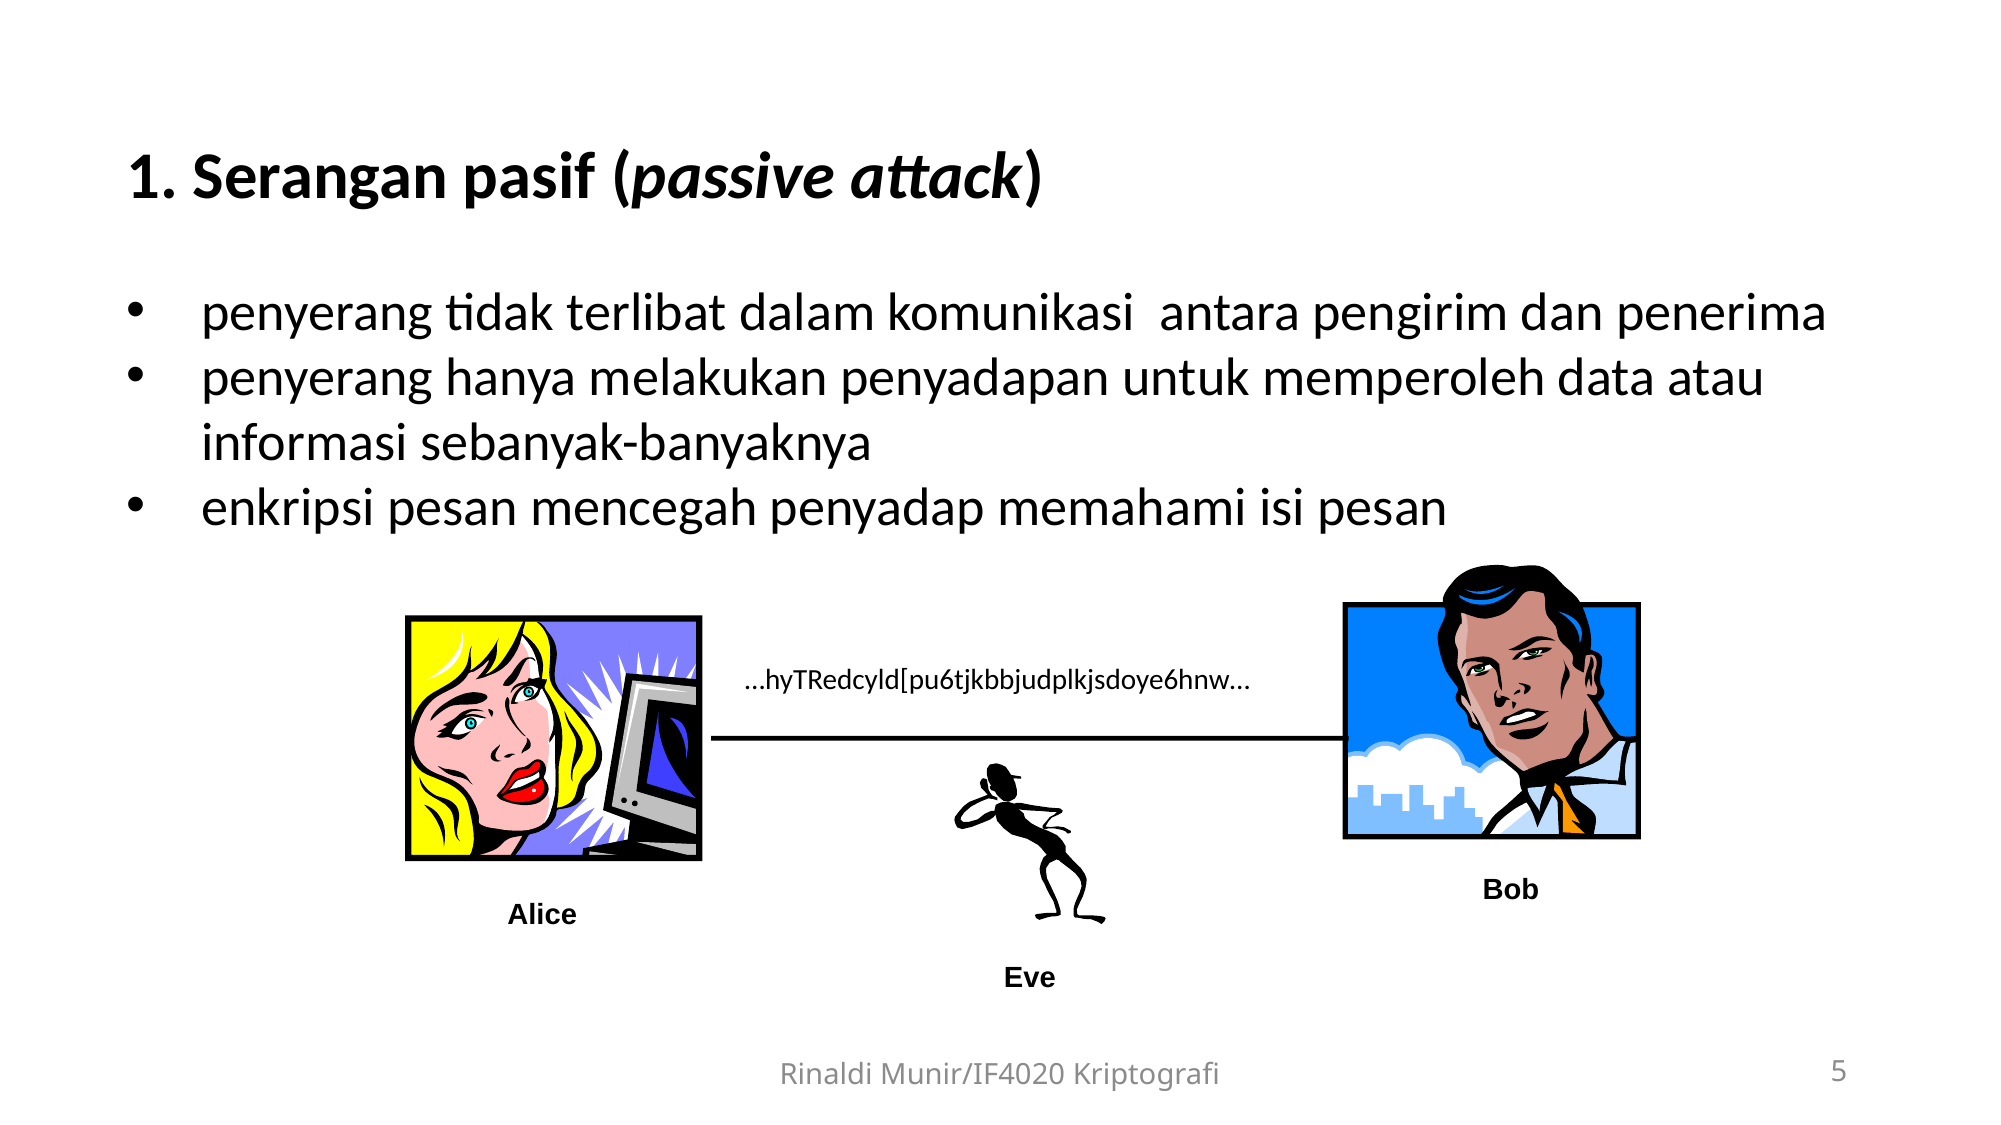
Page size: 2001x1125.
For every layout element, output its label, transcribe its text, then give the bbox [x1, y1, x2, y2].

text_box 1. Serangan pasif (passive attack) penyerang tidak terlibat dalam komunikasi antara pengirim dan penerima penyerang hanya melakukan penyadapan untuk memperoleh data atau informasi sebanyak-banyaknya enkripsi pesan mencegah penyadap memahami isi pesan [111, 124, 1895, 544]
text_box Eve [988, 950, 1071, 1001]
text_box Bob [1467, 863, 1554, 913]
picture [1342, 563, 1641, 840]
text_box …hyTRedcyld[pu6tjkbbjudplkjsdoye6hnw… [729, 656, 1330, 739]
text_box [954, 763, 1106, 925]
picture [404, 615, 703, 862]
slide_number 5 [1412, 1042, 1863, 1103]
text_box Alice [492, 888, 593, 938]
footer Rinaldi Munir/IF4020 Kriptografi [662, 1042, 1338, 1103]
